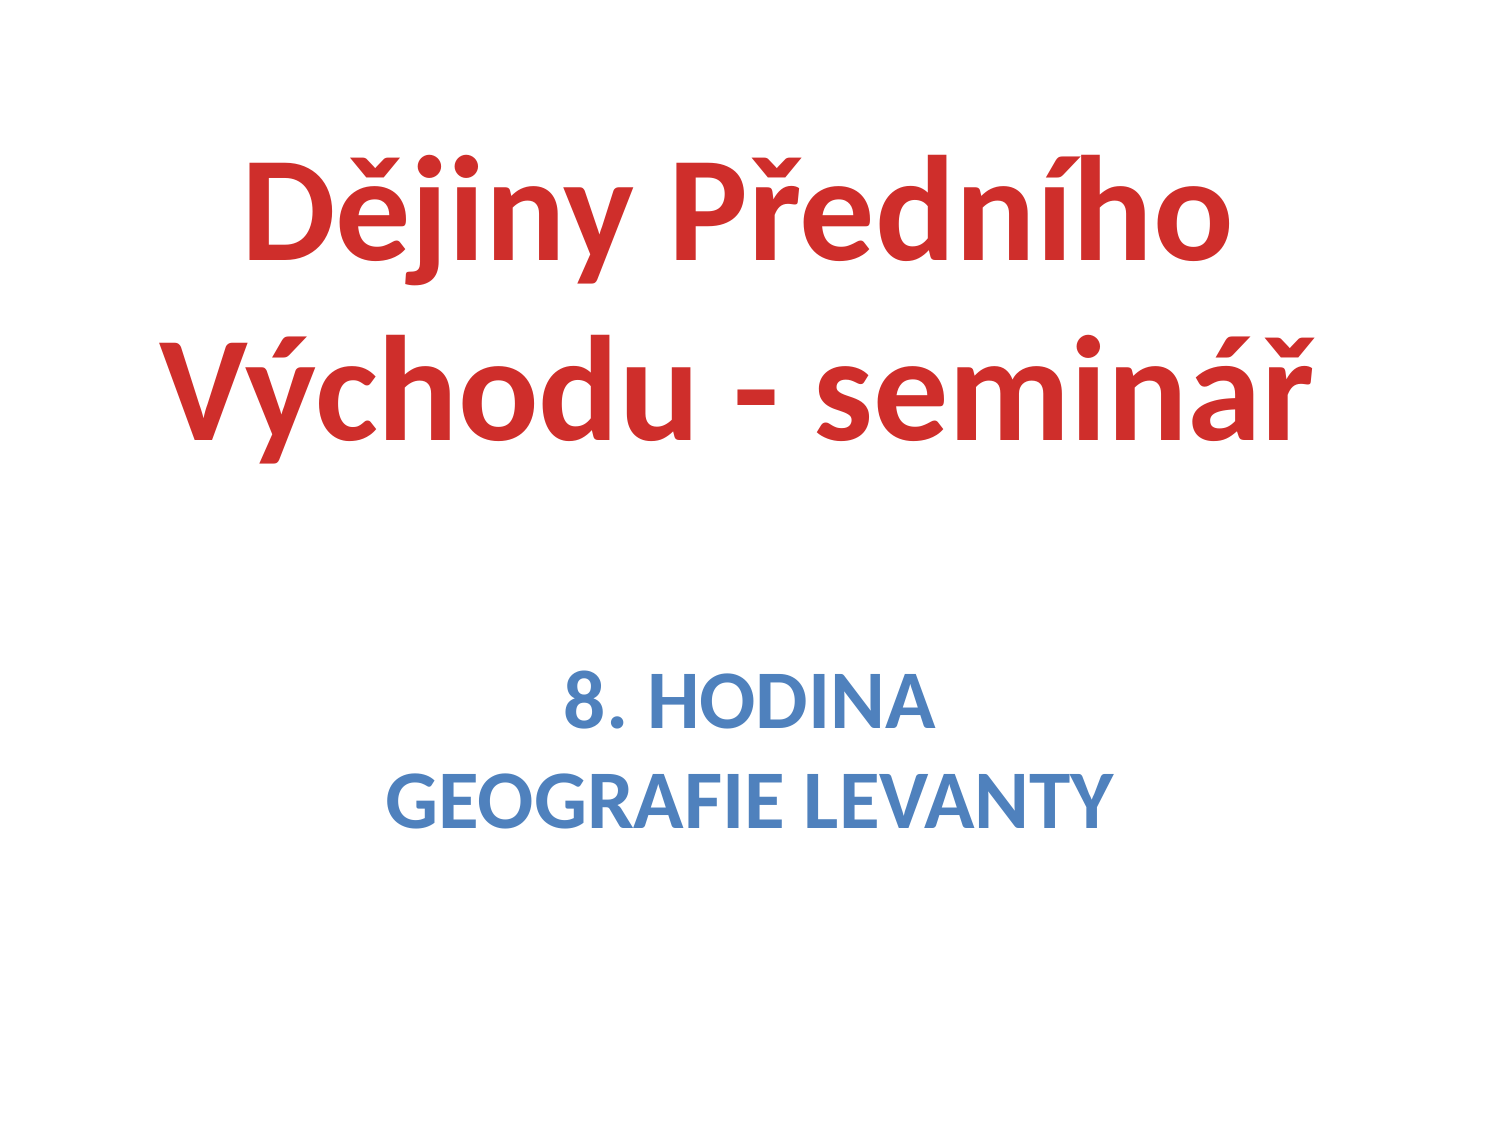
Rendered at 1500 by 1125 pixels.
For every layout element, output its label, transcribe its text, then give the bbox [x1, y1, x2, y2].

title Dějiny Předního Východu - seminář [100, 113, 1376, 468]
subtitle 8. hodina Geografie levanty [225, 637, 1275, 925]
